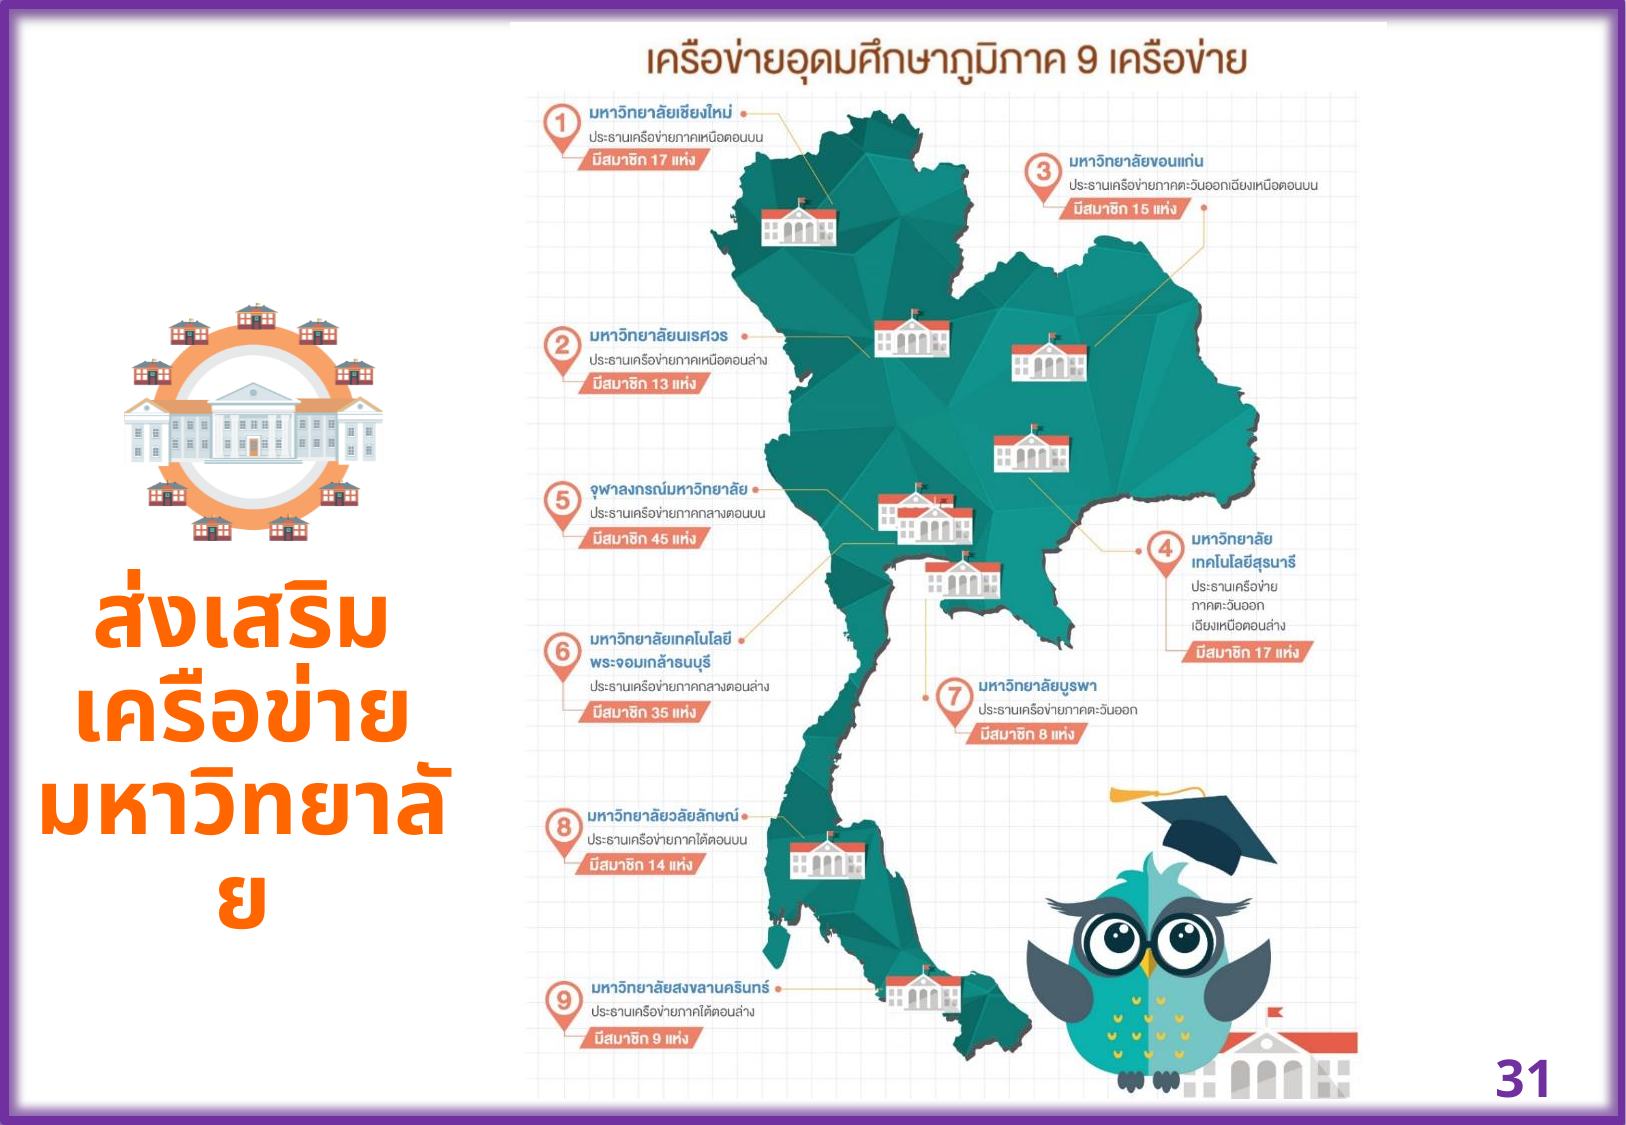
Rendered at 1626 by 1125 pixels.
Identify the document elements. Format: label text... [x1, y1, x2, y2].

picture [466, 91, 1421, 1099]
picture [510, 21, 1388, 89]
picture [86, 245, 431, 595]
slide_number 31 [1190, 1037, 1571, 1116]
text_box ส่งเสริม เครือข่าย มหาวิทยาลัย [16, 564, 461, 955]
